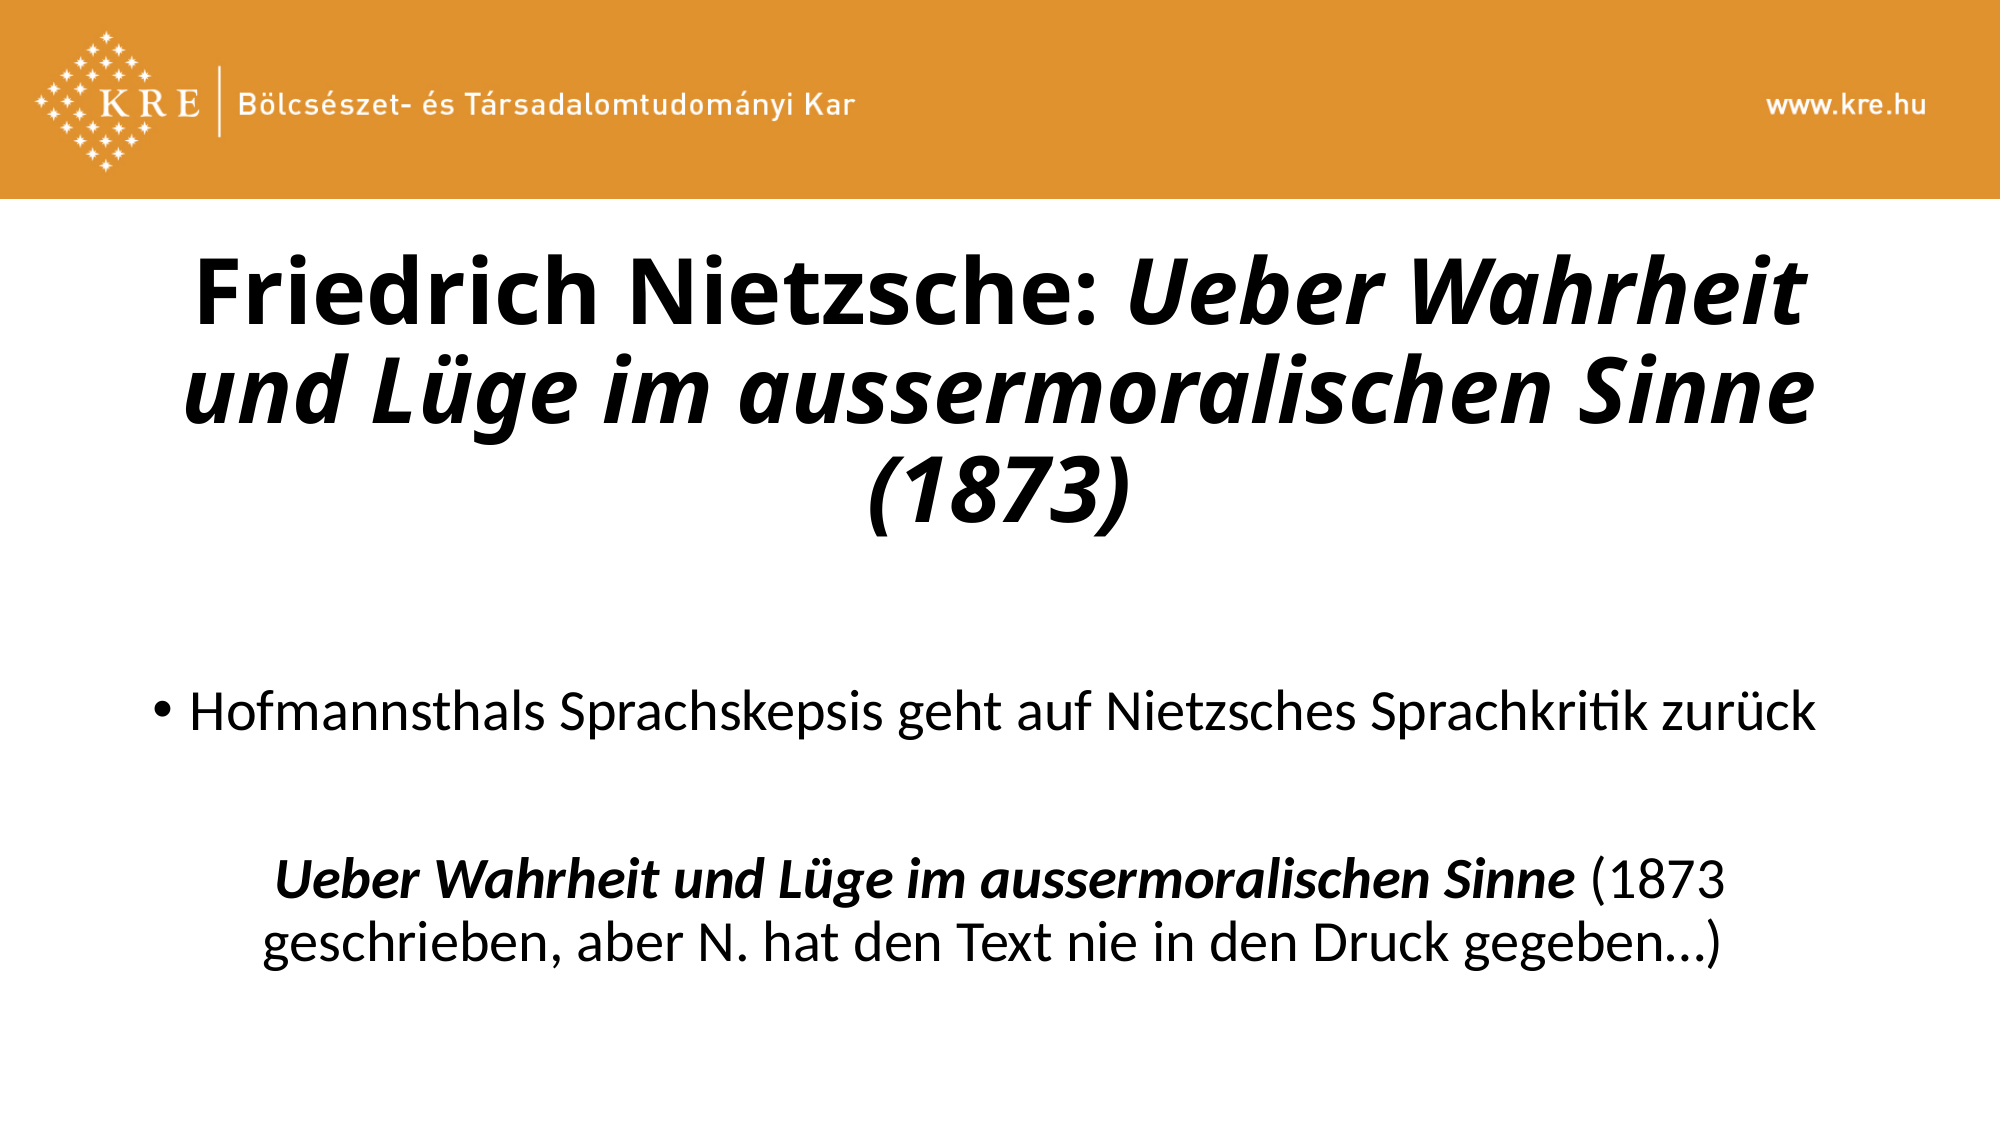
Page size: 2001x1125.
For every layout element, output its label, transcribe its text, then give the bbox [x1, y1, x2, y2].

picture [0, 0, 2000, 199]
title Friedrich Nietzsche: Ueber Wahrheit und Lüge im aussermoralischen Sinne (1873) [137, 284, 1863, 503]
list Hofmannsthals Sprachskepsis geht auf Nietzsches Sprachkritik zurück Ueber Wahrheit und Lüge im aussermoralischen Sinne (1873 geschrieben, aber N. hat den Text nie in den Druck gegeben…) [137, 672, 1863, 1125]
